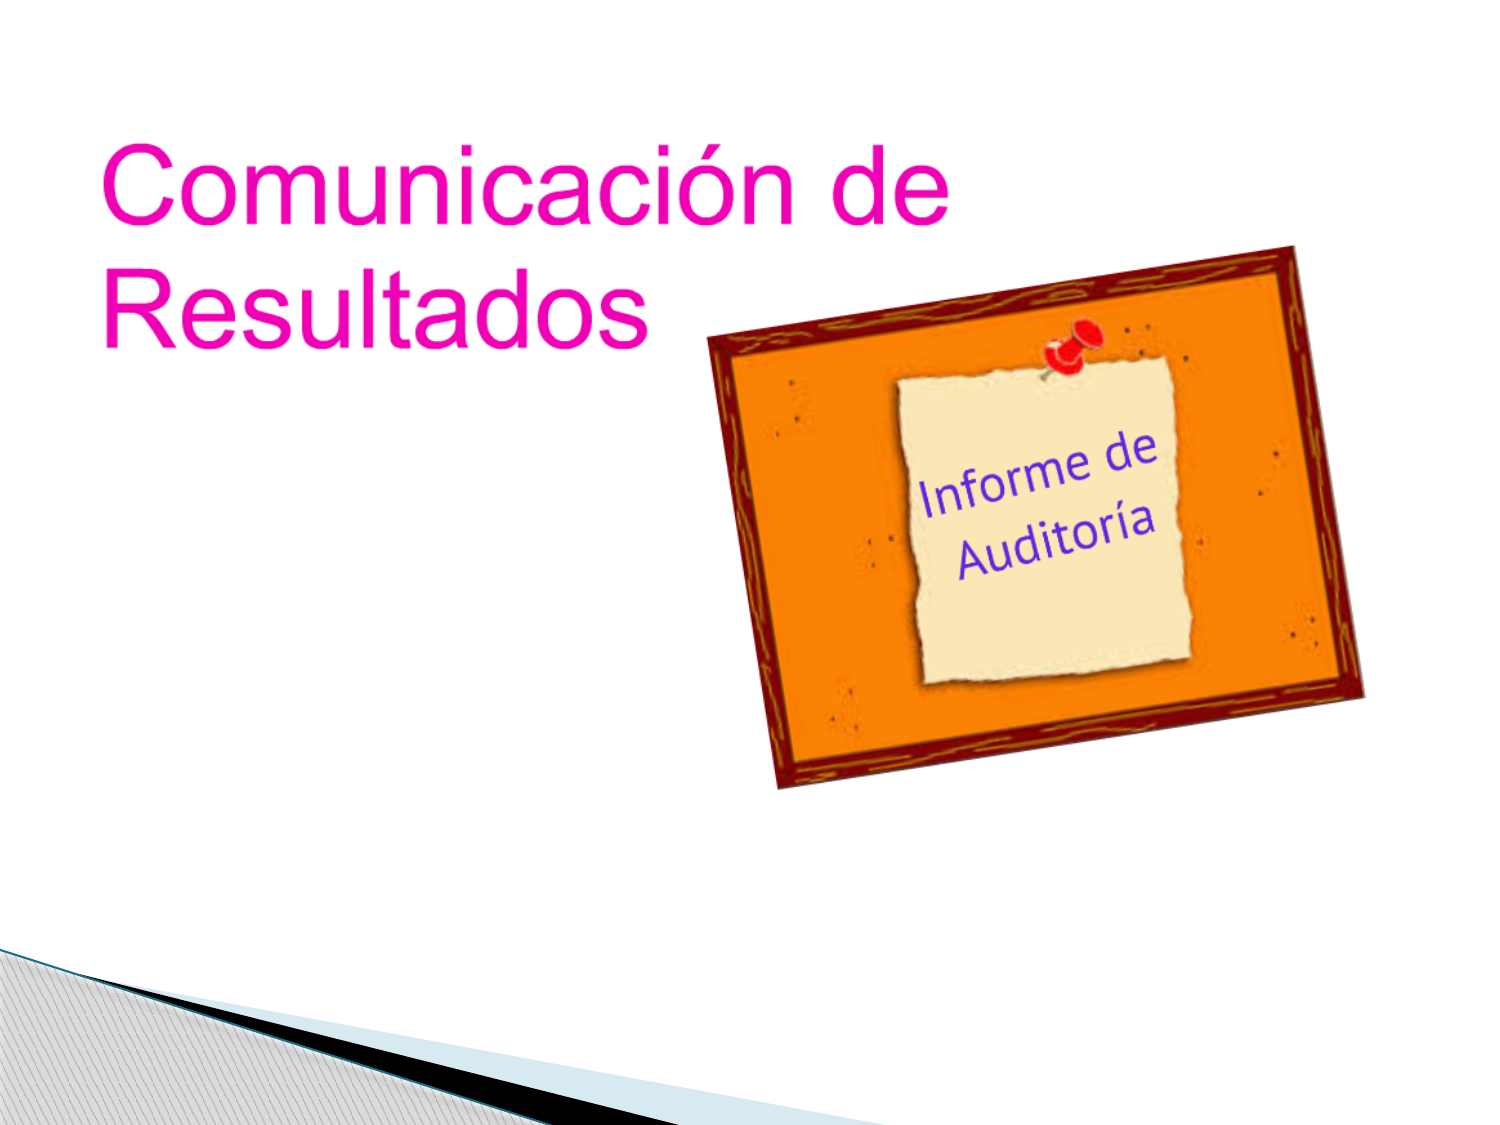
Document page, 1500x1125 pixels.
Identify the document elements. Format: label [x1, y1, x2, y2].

picture [81, 116, 1387, 833]
